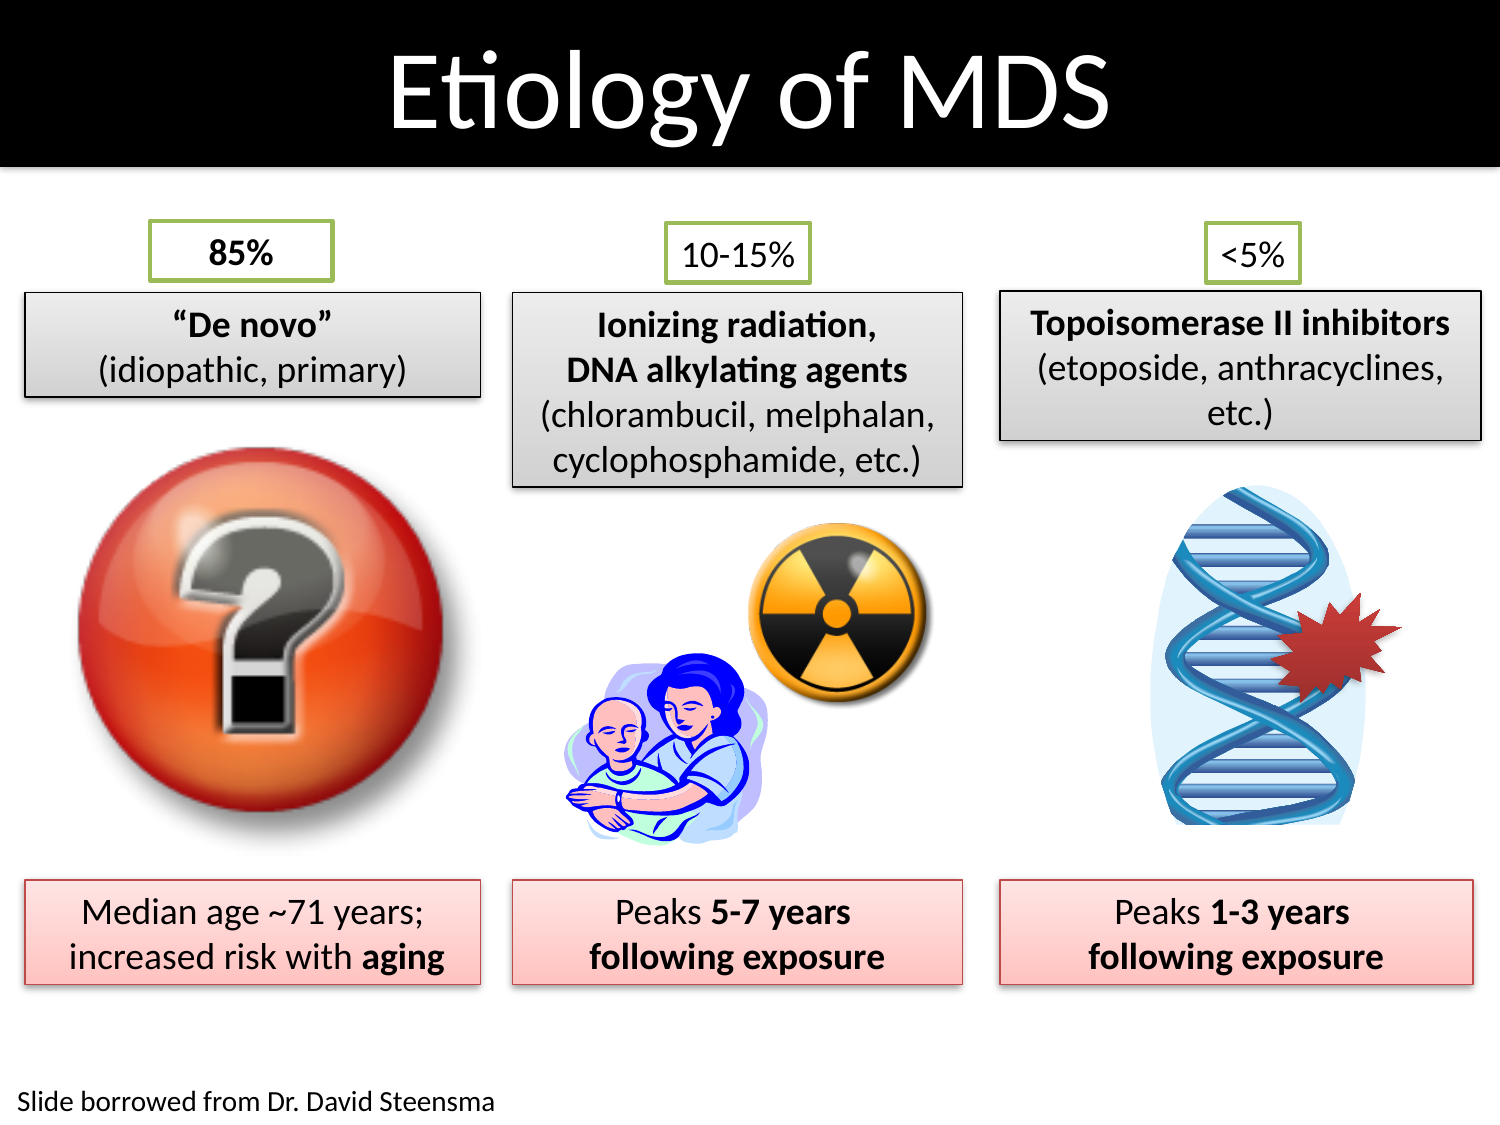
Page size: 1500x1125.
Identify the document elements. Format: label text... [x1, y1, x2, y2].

text_box [1369, 609, 1402, 673]
text_box Peaks 1-3 years following exposure [999, 879, 1474, 985]
text_box 85% [148, 219, 335, 283]
picture [1150, 485, 1366, 825]
text_box Peaks 5-7 years following exposure [512, 879, 963, 985]
text_box Topoisomerase II inhibitors (etoposide, anthracyclines, etc.) [999, 290, 1482, 441]
text_box “De novo” (idiopathic, primary) [24, 292, 481, 398]
picture [65, 440, 481, 856]
text_box Ionizing radiation, DNA alkylating agents (chlorambucil, melphalan, cyclophosphamide, etc.) [512, 292, 963, 488]
text_box Slide borrowed from Dr. David Steensma [2, 1074, 511, 1125]
text_box 10-15% [664, 221, 812, 285]
text_box Median age ~71 years; increased risk with aging [24, 879, 481, 985]
text_box <5% [1204, 221, 1302, 285]
text_box Etiology of MDS [0, 0, 1500, 167]
picture [563, 512, 943, 846]
